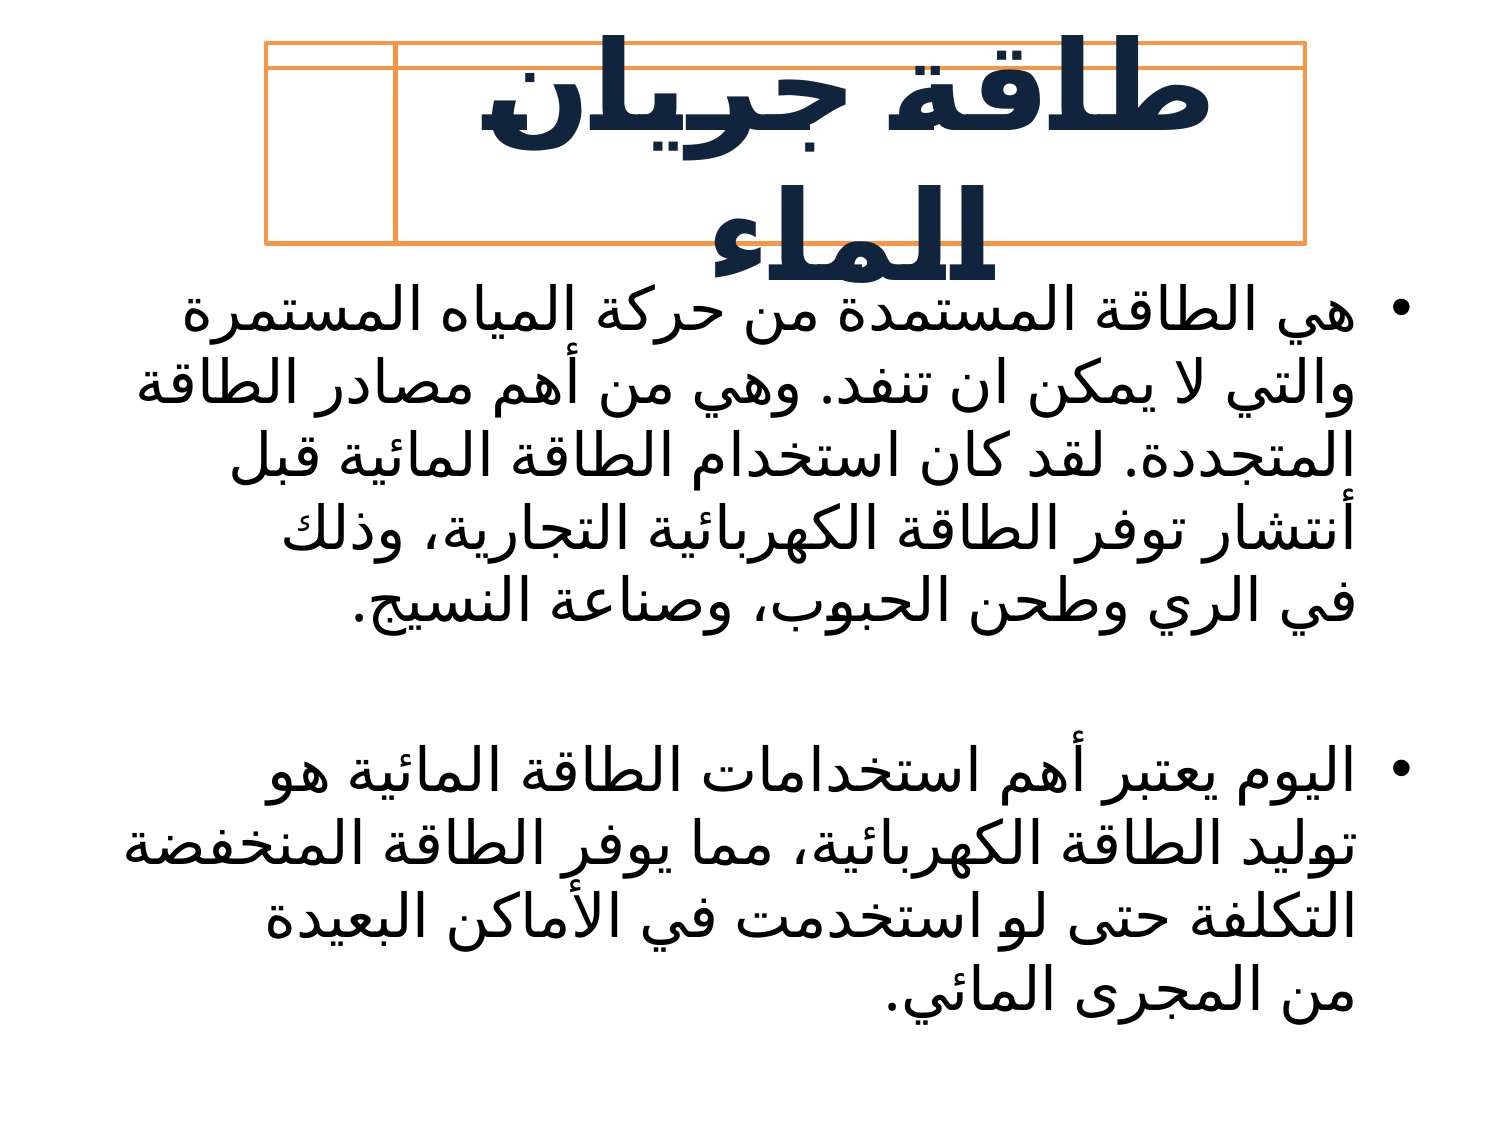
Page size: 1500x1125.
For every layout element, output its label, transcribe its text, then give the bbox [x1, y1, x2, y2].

text_box طاقة جريان الماء [264, 41, 1307, 246]
list هي الطاقة المستمدة من حركة المياه المستمرة والتي لا يمكن ان تنفد. وهي من أهم مصادر الطاقة المتجددة. لقد كان استخدام الطاقة المائية قبل أنتشار توفر الطاقة الكهربائية التجارية، وذلك في الري وطحن الحبوب، وصناعة النسيج. اليوم يعتبر أهم استخدامات الطاقة المائية هو توليد الطاقة الكهربائية، مما يوفر الطاقة المنخفضة التكلفة حتى لو استخدمت في الأماكن البعيدة من المجرى المائي. [75, 262, 1425, 1035]
